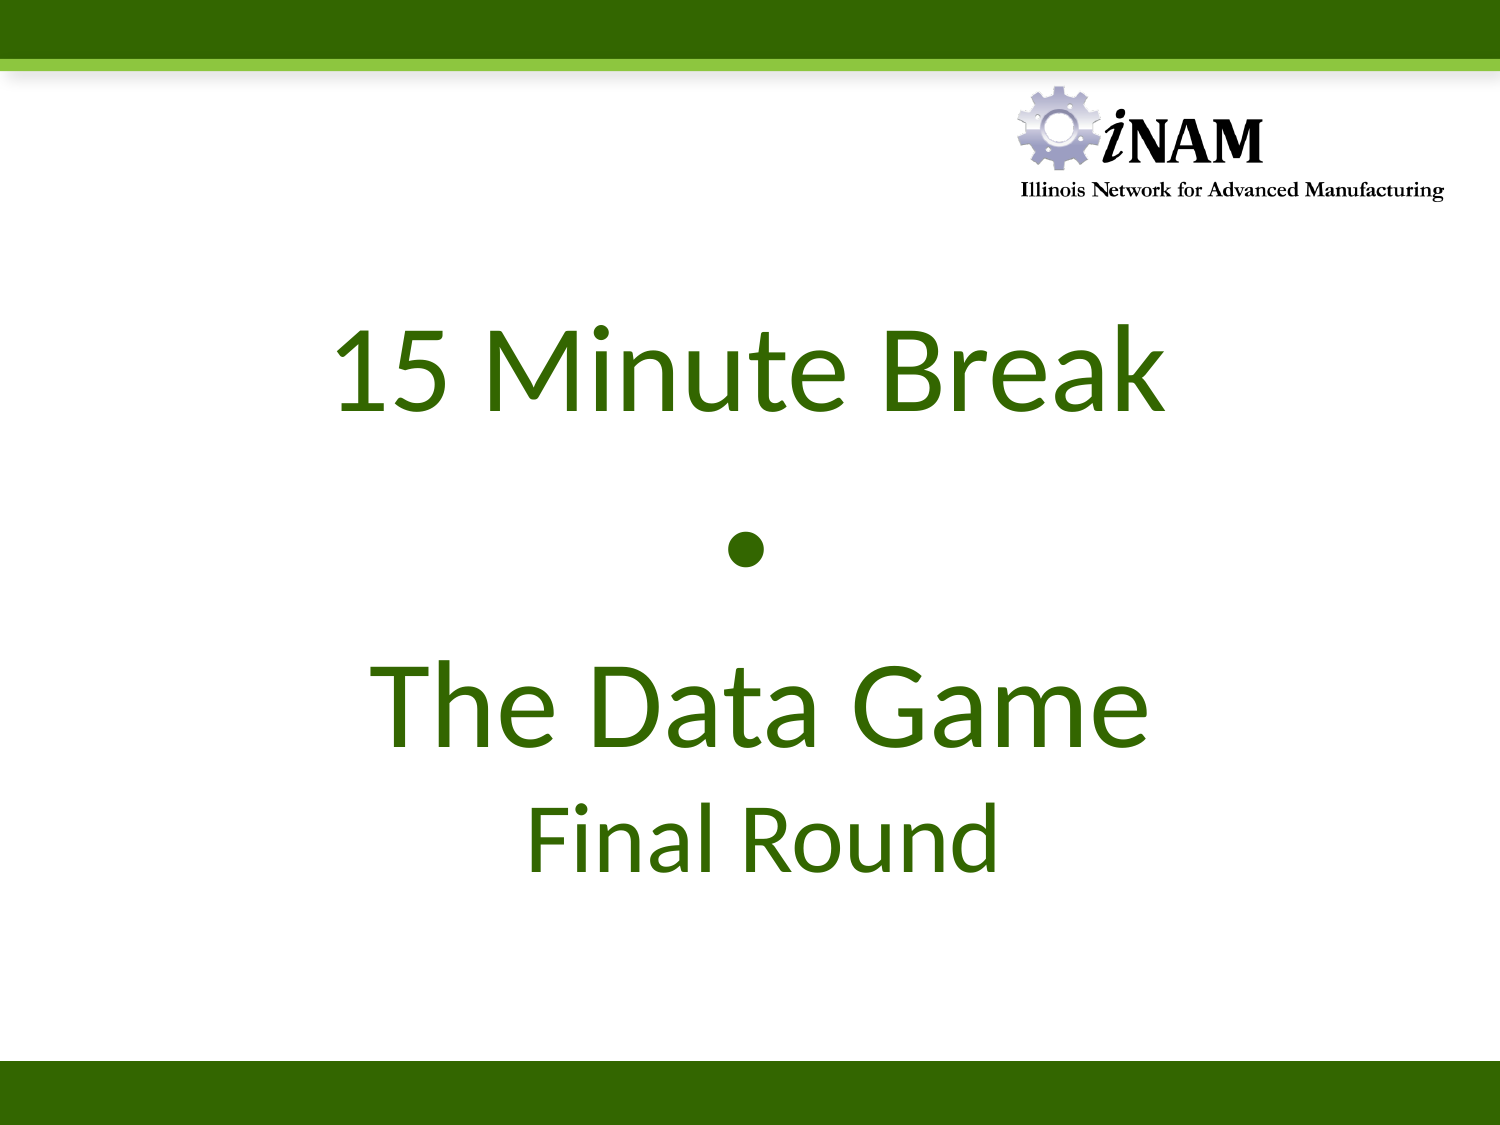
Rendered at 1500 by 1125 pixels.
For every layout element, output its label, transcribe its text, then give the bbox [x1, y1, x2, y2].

picture [1004, 75, 1451, 200]
title 15 Minute Break [58, 200, 1464, 442]
subtitle The Data Game Final Round [72, 394, 1478, 769]
